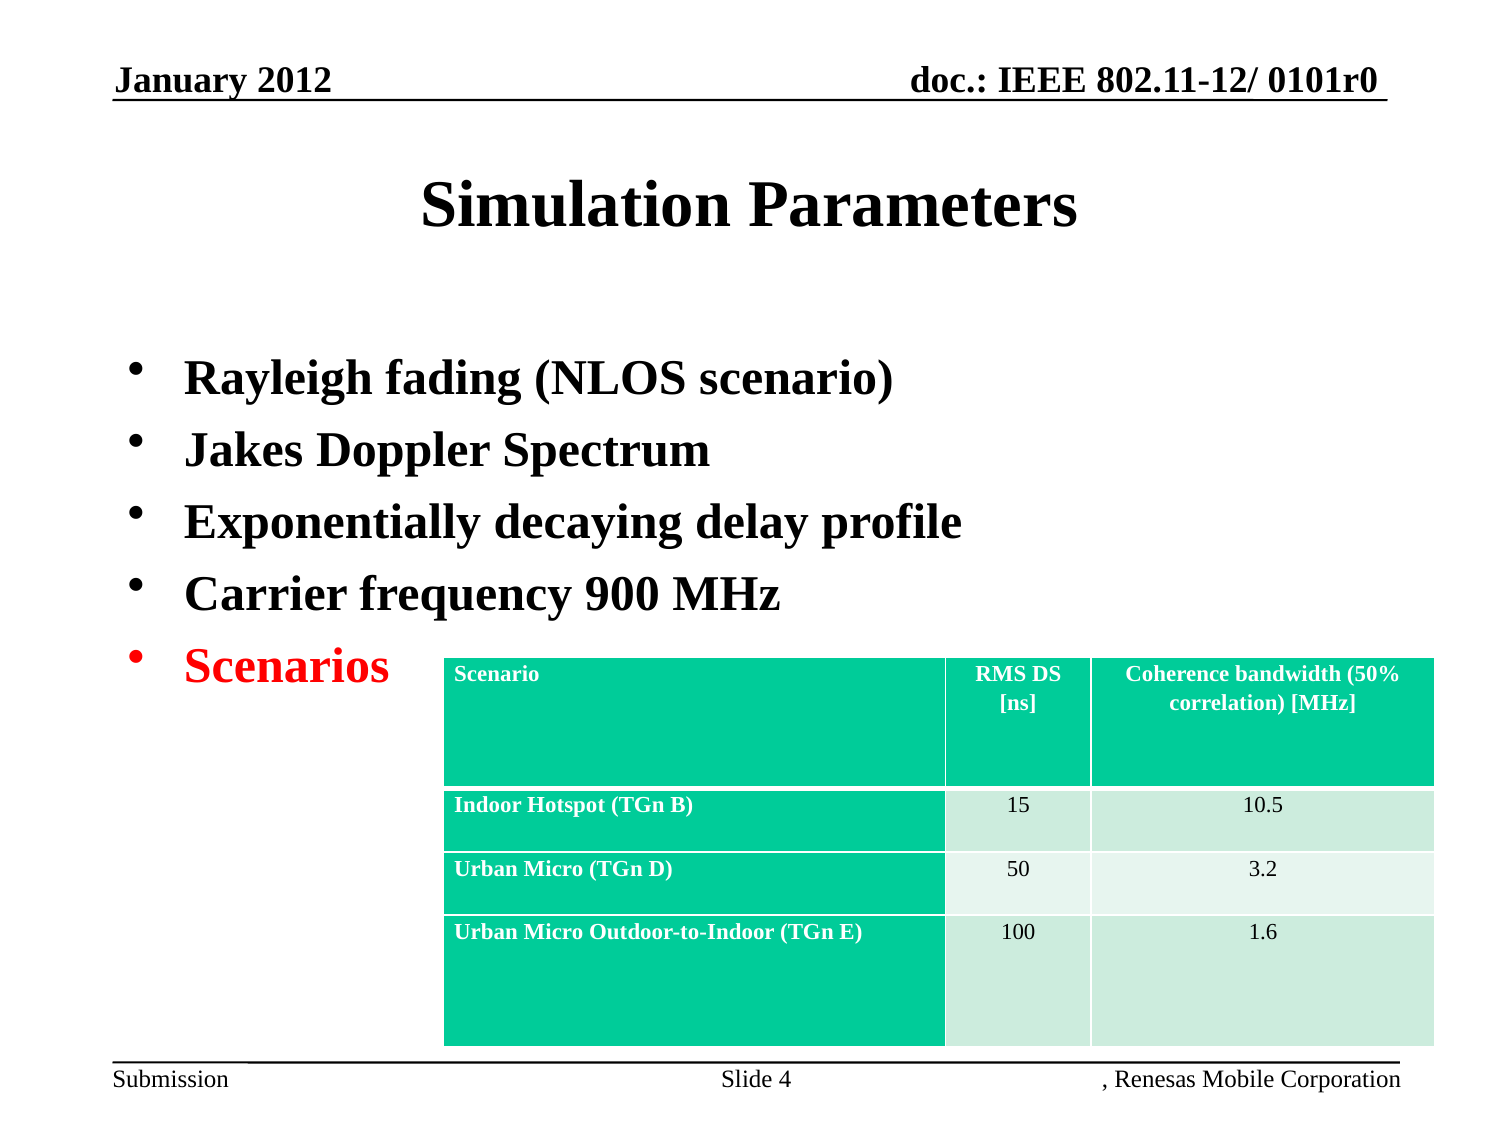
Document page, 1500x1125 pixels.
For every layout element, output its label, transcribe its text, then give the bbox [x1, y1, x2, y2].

list Rayleigh fading (NLOS scenario) Jakes Doppler Spectrum Exponentially decaying delay profile Carrier frequency 900 MHz Scenarios [112, 324, 1483, 1071]
table_cell Urban Micro (TGn D) [444, 853, 945, 914]
table_cell 10.5 [1092, 791, 1434, 851]
table_cell 50 [946, 853, 1090, 914]
table_cell Indoor Hotspot (TGn B) [444, 791, 945, 851]
table_cell Urban Micro Outdoor-to-Indoor (TGn E) [444, 916, 945, 1046]
table_header Coherence bandwidth (50% correlation) [MHz] [1092, 658, 1434, 786]
table_cell 3.2 [1092, 853, 1434, 914]
title Simulation Parameters [112, 112, 1388, 288]
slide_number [114, 54, 335, 100]
table_header Scenario [444, 658, 945, 786]
footer , Renesas Mobile Corporation [1098, 1071, 1402, 1093]
table_cell 100 [946, 916, 1090, 1046]
slide_number Slide 4 [712, 1071, 800, 1093]
table_header RMS DS [ns] [946, 658, 1090, 786]
table_cell 1.6 [1092, 916, 1434, 1046]
table_cell 15 [946, 791, 1090, 851]
